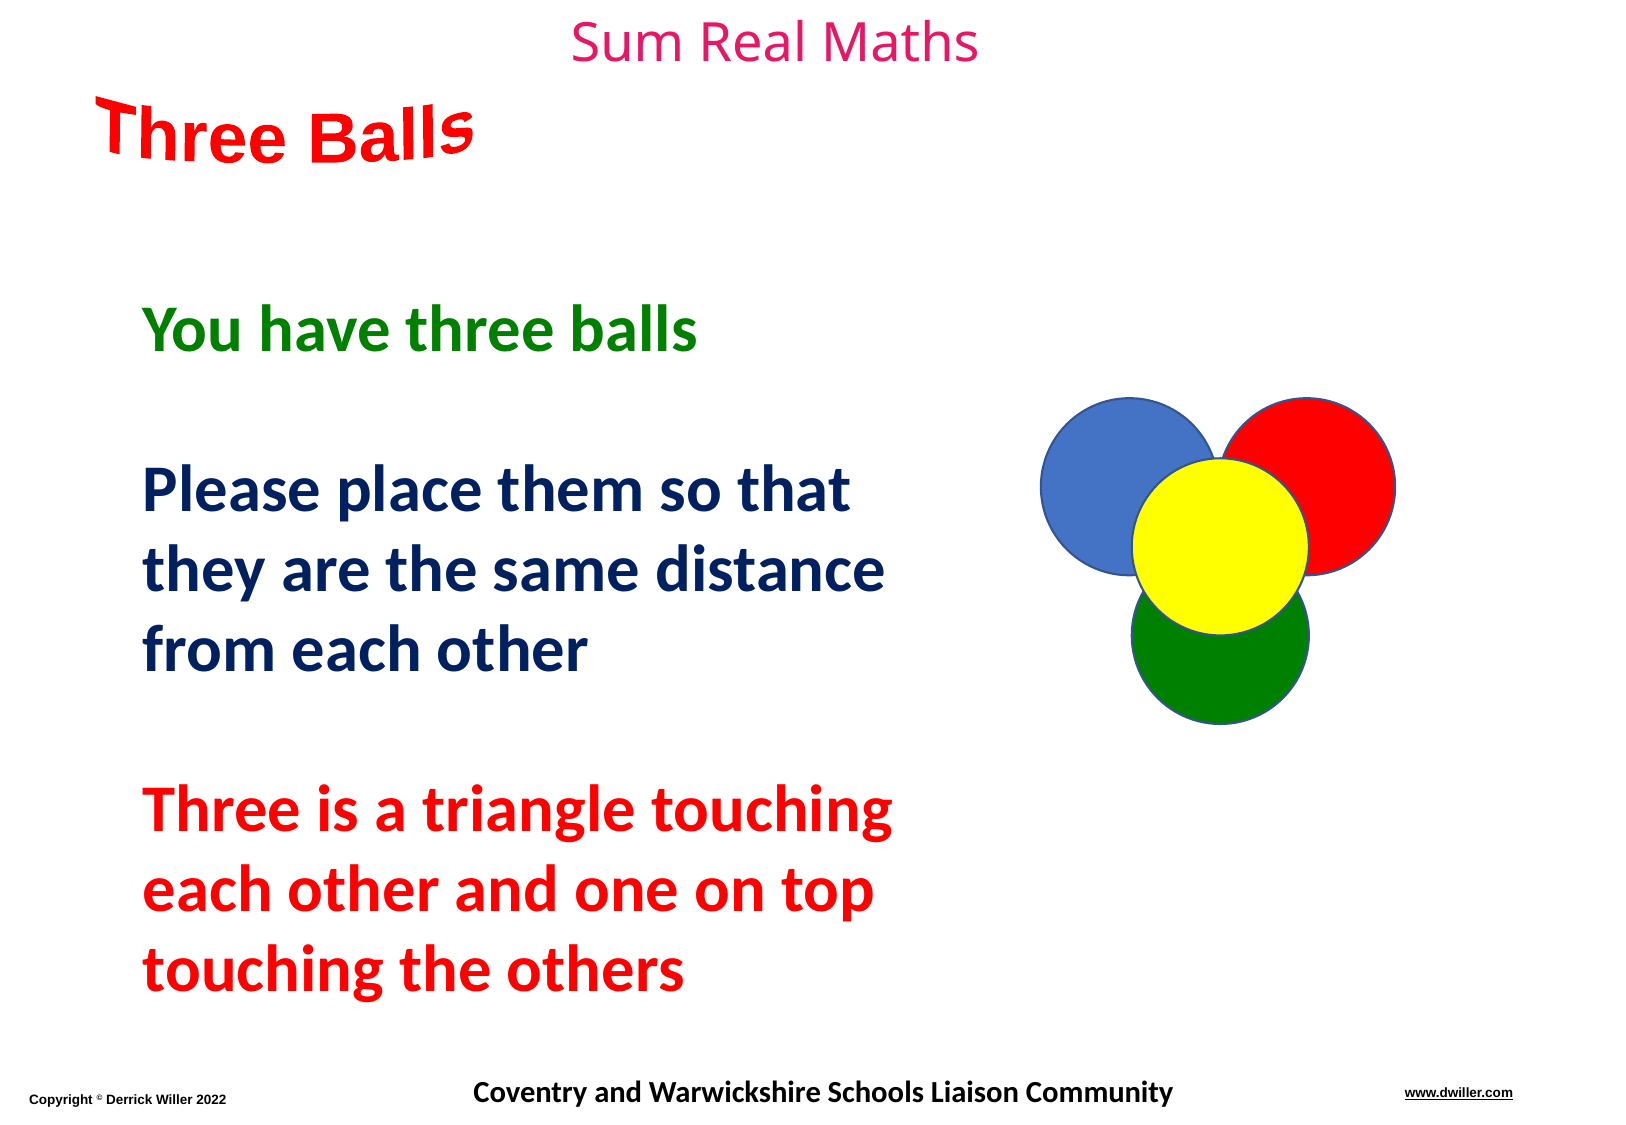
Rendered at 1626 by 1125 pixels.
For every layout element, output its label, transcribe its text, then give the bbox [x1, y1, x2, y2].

text_box You have three balls Please place them so that they are the same distance from each other Three is a triangle touching each other and one on top touching the others [127, 277, 982, 1012]
text_box [1222, 397, 1397, 577]
text_box [1130, 457, 1310, 637]
text_box [1039, 397, 1214, 577]
text_box [1130, 591, 1310, 726]
